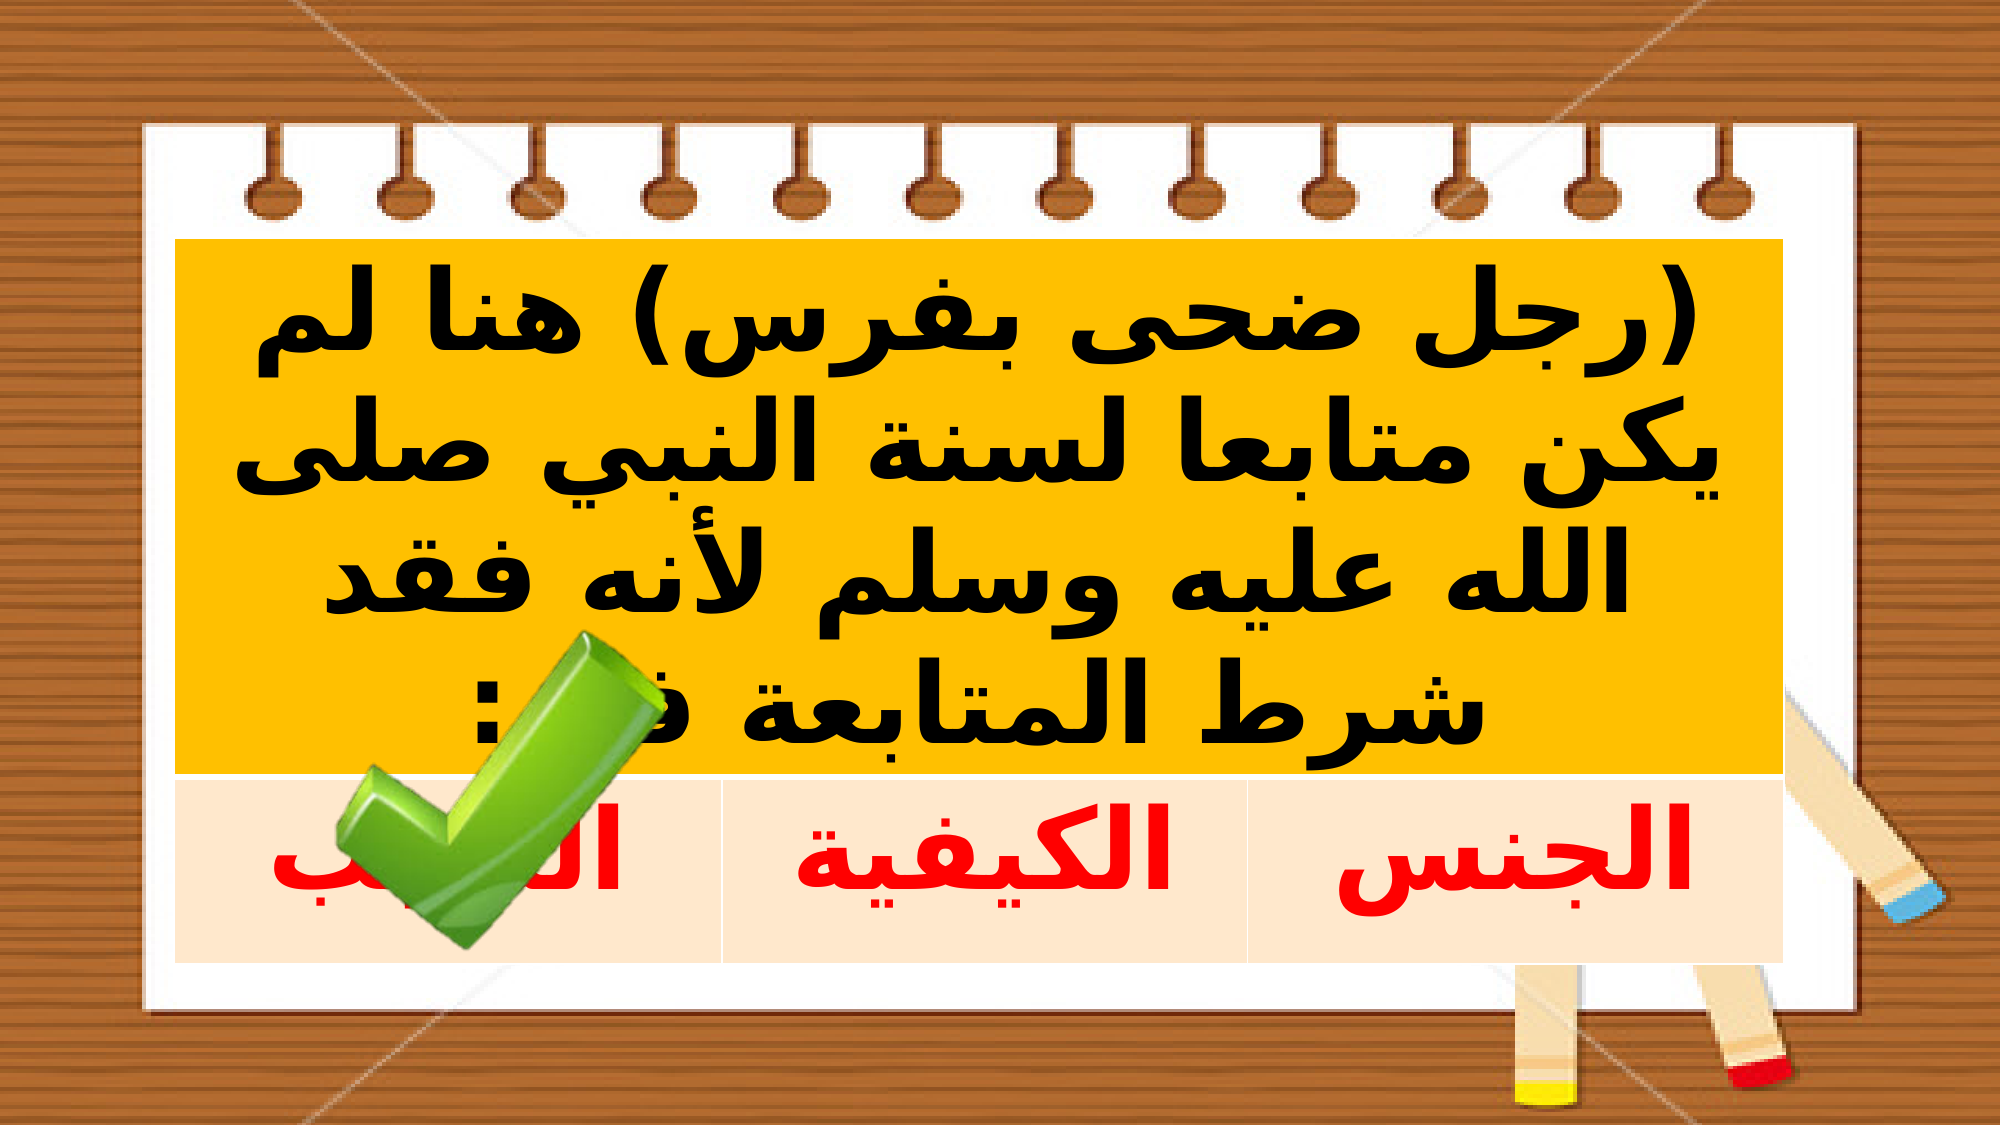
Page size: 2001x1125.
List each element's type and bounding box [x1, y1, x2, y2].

picture [324, 617, 676, 970]
list [0, 0, 2000, 1125]
